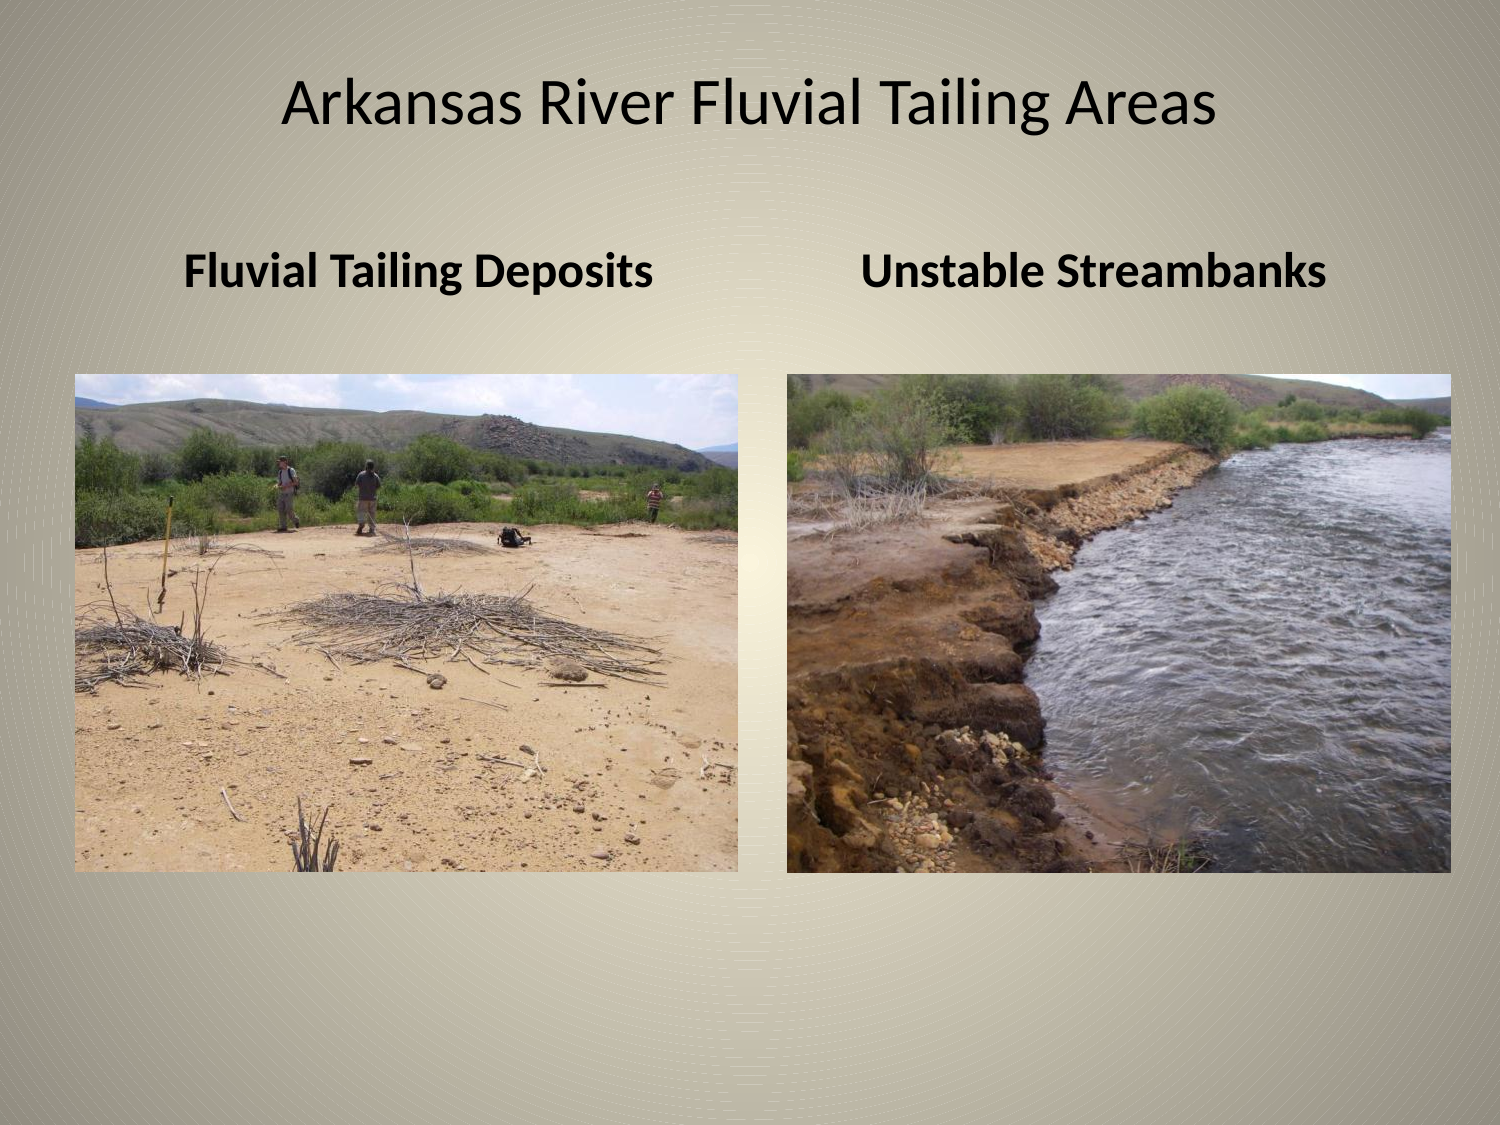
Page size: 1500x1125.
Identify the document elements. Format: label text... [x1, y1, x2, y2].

list Fluvial Tailing Deposits [87, 199, 751, 306]
list Unstable Streambanks [762, 199, 1426, 306]
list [74, 374, 738, 873]
title Arkansas River Fluvial Tailing Areas [74, 44, 1426, 151]
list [787, 374, 1451, 873]
